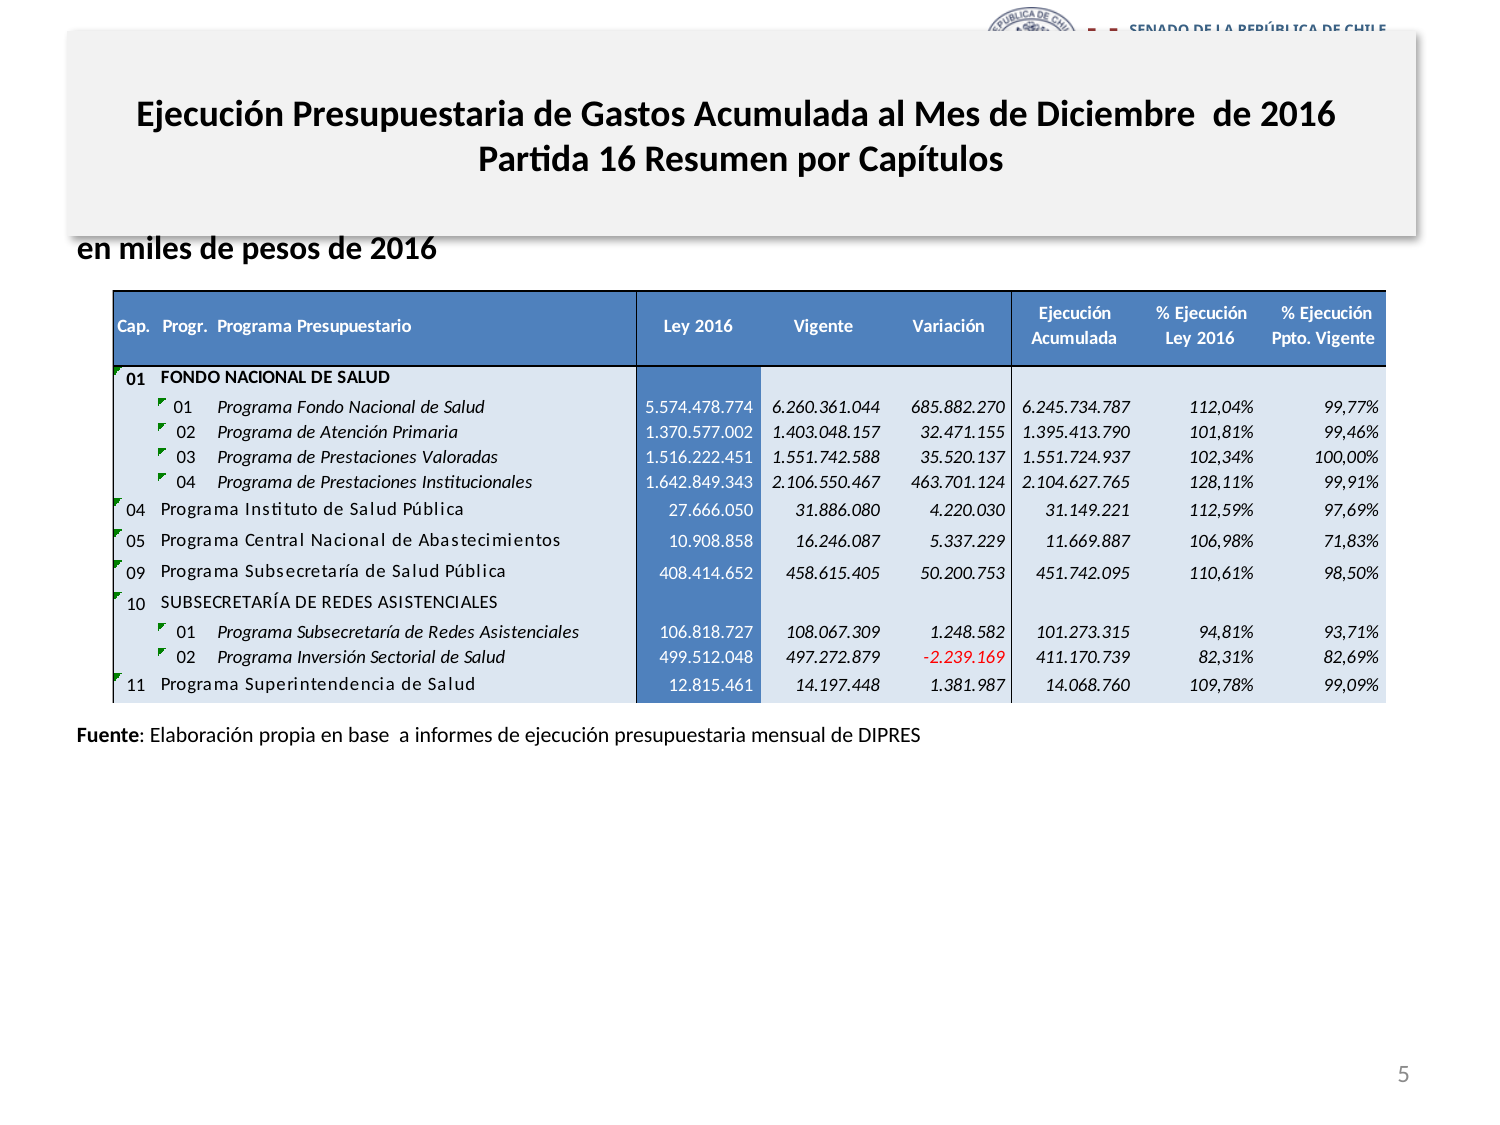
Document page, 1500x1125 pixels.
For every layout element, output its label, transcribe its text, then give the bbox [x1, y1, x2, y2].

picture [986, 7, 1079, 31]
text_box en miles de pesos de 2016 [62, 218, 1412, 294]
slide_number 5 [1074, 1042, 1425, 1103]
title Ejecución Presupuestaria de Gastos Acumulada al Mes de Diciembre de 2016 Partida 16 Resumen por Capítulos [67, 31, 1415, 236]
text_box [112, 289, 1388, 705]
text_box Fuente: Elaboración propia en base a informes de ejecución presupuestaria mensual de DIPRES [62, 713, 1441, 773]
